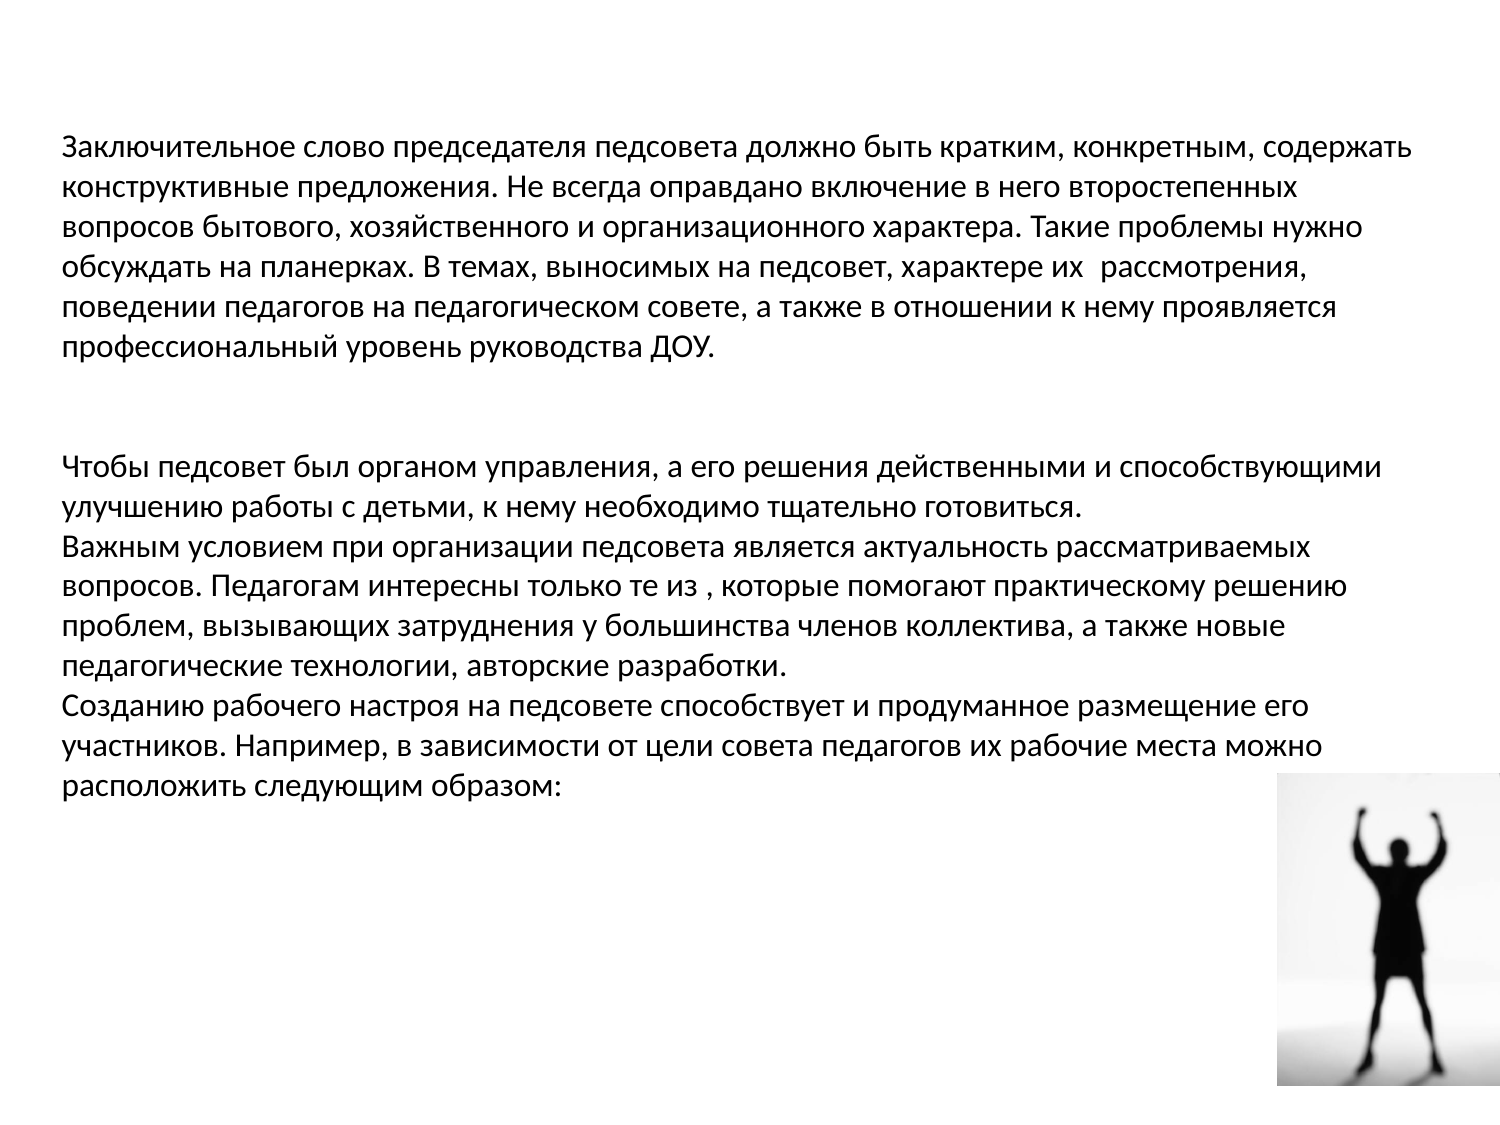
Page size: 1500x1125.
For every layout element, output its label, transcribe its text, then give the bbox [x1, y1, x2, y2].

picture [1277, 773, 1500, 1086]
text_box Заключительное слово председателя педсовета должно быть кратким, конкретным, содержать конструктивные предложения. Не всегда оправдано включение в него второстепенных вопросов бытового, хозяйственного и организационного характера. Такие проблемы нужно обсуждать на планерках. В темах, выносимых на педсовет, характере их рассмотрения, поведении педагогов на педагогическом совете, а также в отношении к нему проявляется профессиональный уровень руководства ДОУ. Чтобы педсовет был органом управления, а его решения действенными и способствующими улучшению работы с детьми, к нему необходимо тщательно готовиться. Важным условием при организации педсовета является актуальность рассматриваемых вопросов. Педагогам интересны только те из , которые помогают практическому решению проблем, вызывающих затруднения у большинства членов коллектива, а также новые педагогические технологии, авторские разработки. Созданию рабочего настроя на педсовете способствует и продуманное размещение его участников. Например, в зависимости от цели совета педагогов их рабочие места можно расположить следующим образом: [46, 117, 1454, 811]
